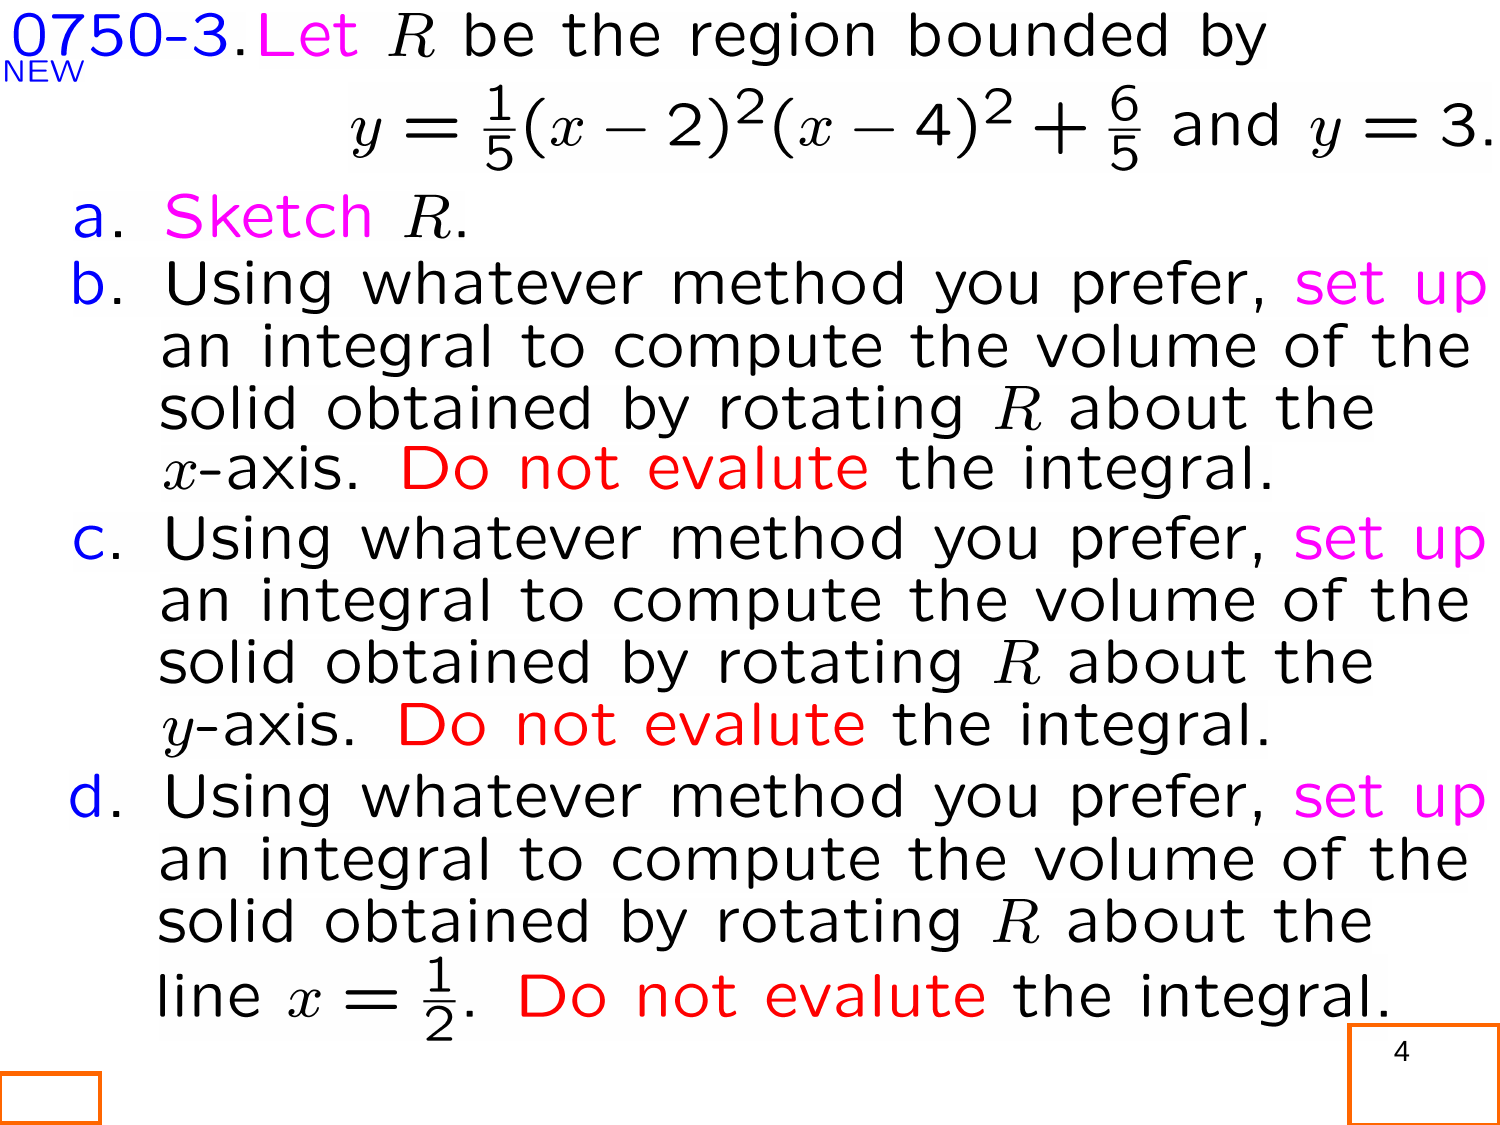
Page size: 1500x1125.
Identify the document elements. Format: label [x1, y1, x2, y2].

picture [73, 191, 465, 242]
picture [73, 511, 1485, 572]
picture [161, 320, 1470, 380]
text_box [1349, 1025, 1500, 1125]
picture [69, 770, 1487, 830]
picture [160, 699, 1268, 760]
picture [4, 12, 246, 82]
text_box [0, 1073, 100, 1124]
picture [161, 385, 1374, 442]
picture [258, 12, 1267, 69]
picture [161, 445, 1272, 502]
picture [159, 898, 1388, 1042]
picture [73, 257, 1488, 317]
picture [160, 639, 1373, 696]
picture [347, 82, 1492, 173]
picture [159, 833, 1468, 893]
picture [160, 574, 1469, 635]
